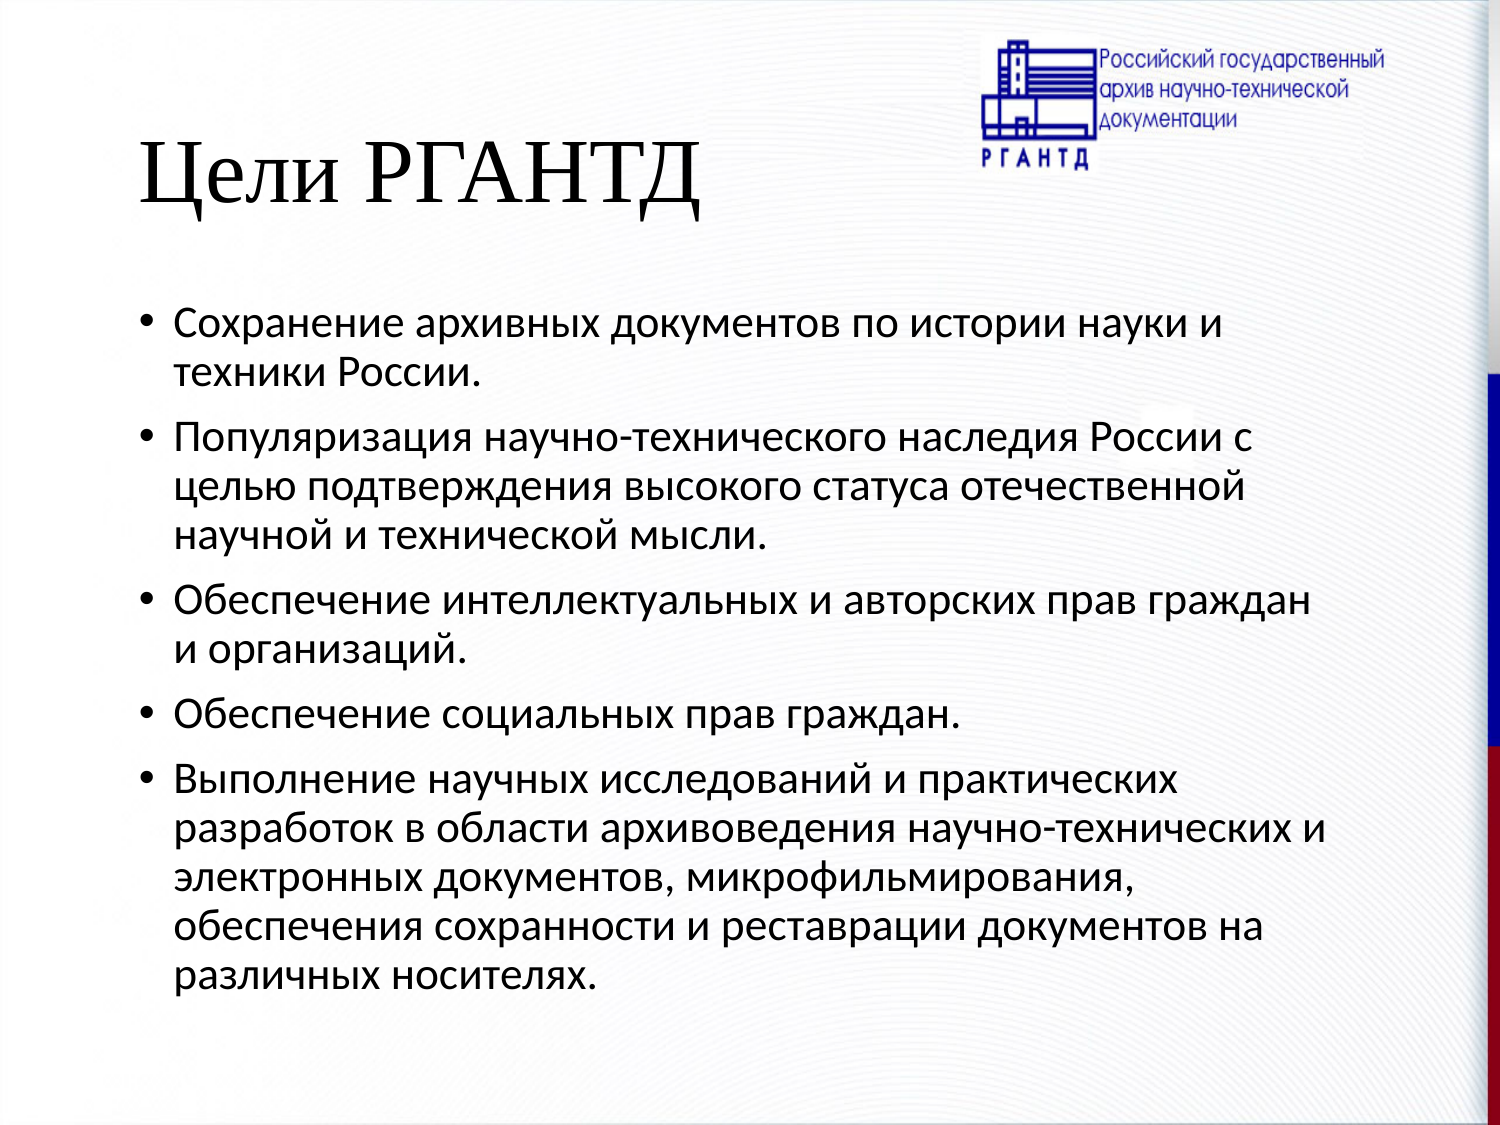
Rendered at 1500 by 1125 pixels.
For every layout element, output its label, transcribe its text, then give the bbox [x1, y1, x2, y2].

list Сохранение архивных документов по истории науки и техники России. Популяризация научно-технического наследия России с целью подтверждения высокого статуса отечественной научной и технической мысли. Обеспечение интеллектуальных и авторских прав граждан и организаций. Обеспечение социальных прав граждан. Выполнение научных исследований и практических разработок в области архивоведения научно-технических и электронных документов, микрофильмирования, обеспечения сохранности и реставрации документов на различных носителях. [123, 290, 1362, 1011]
title Цели РГАНТД [123, 101, 1365, 244]
picture [0, 0, 1500, 1125]
